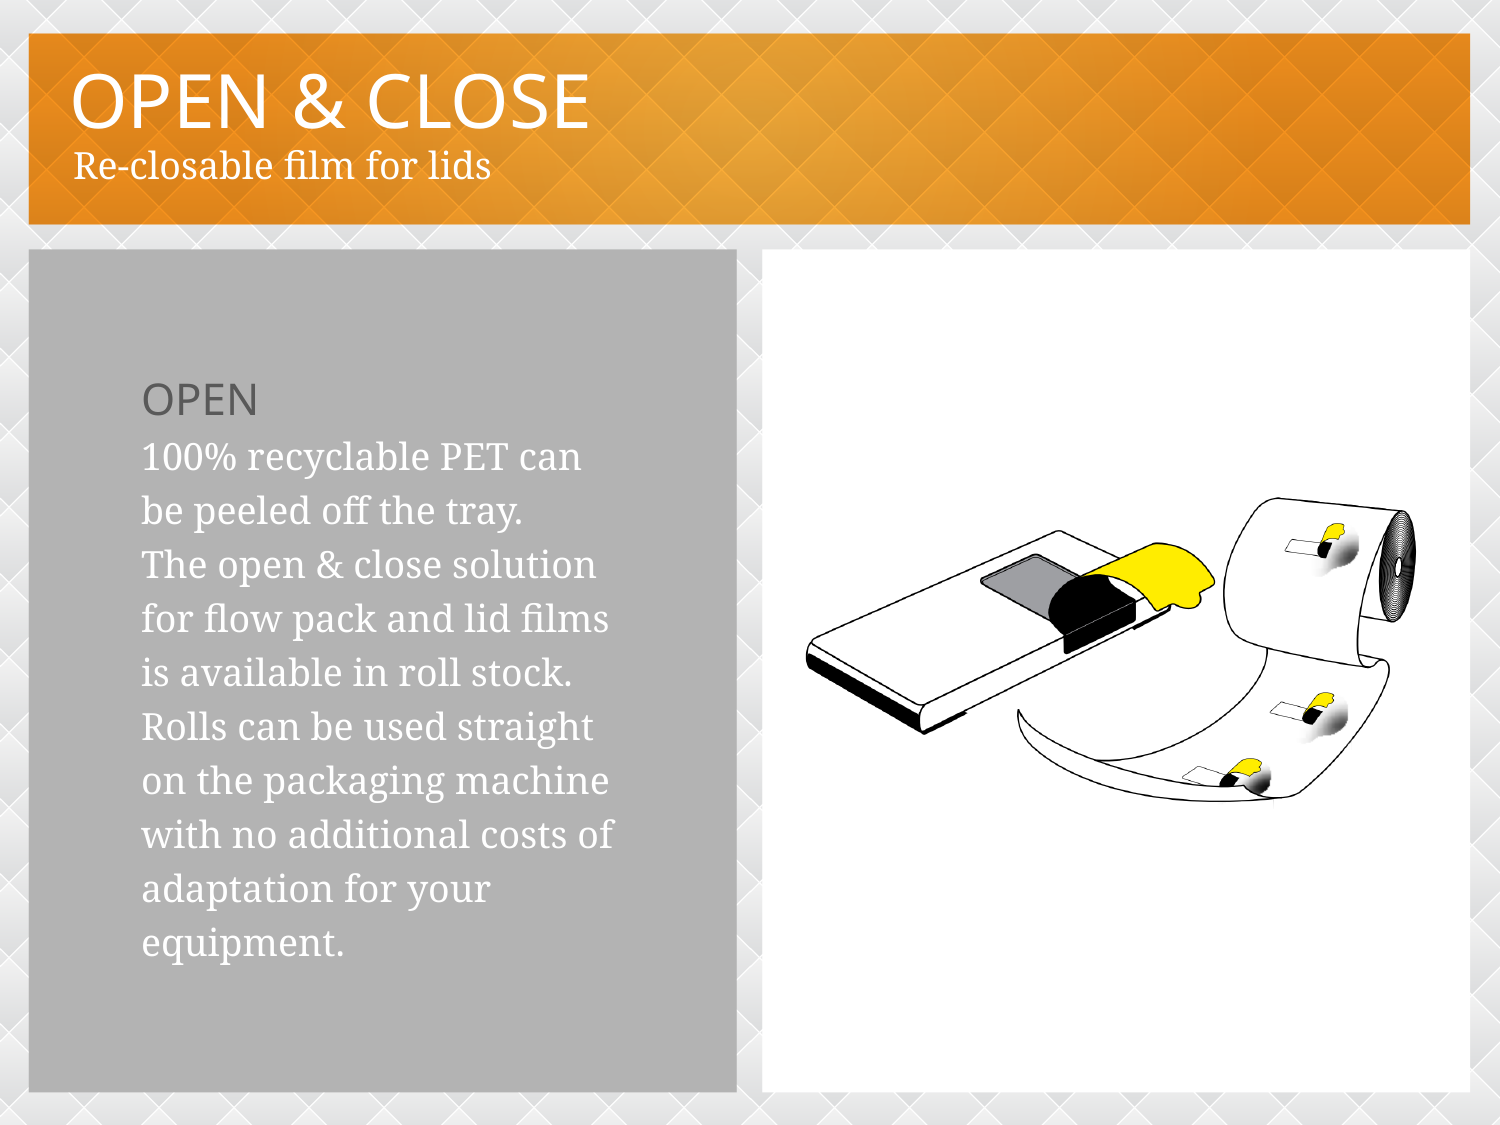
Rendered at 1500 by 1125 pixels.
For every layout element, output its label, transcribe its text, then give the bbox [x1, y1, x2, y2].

text_box OPEN & CLOSE [54, 46, 1441, 152]
picture [0, 0, 1500, 1125]
text_box OPEN 100% recyclable PET can be peeled off the tray. The open & close solution for flow pack and lid films is available in roll stock. Rolls can be used straight on the packaging machine with no additional costs of adaptation for your equipment. [126, 354, 637, 972]
text_box Re-closable film for lids [58, 134, 1241, 195]
